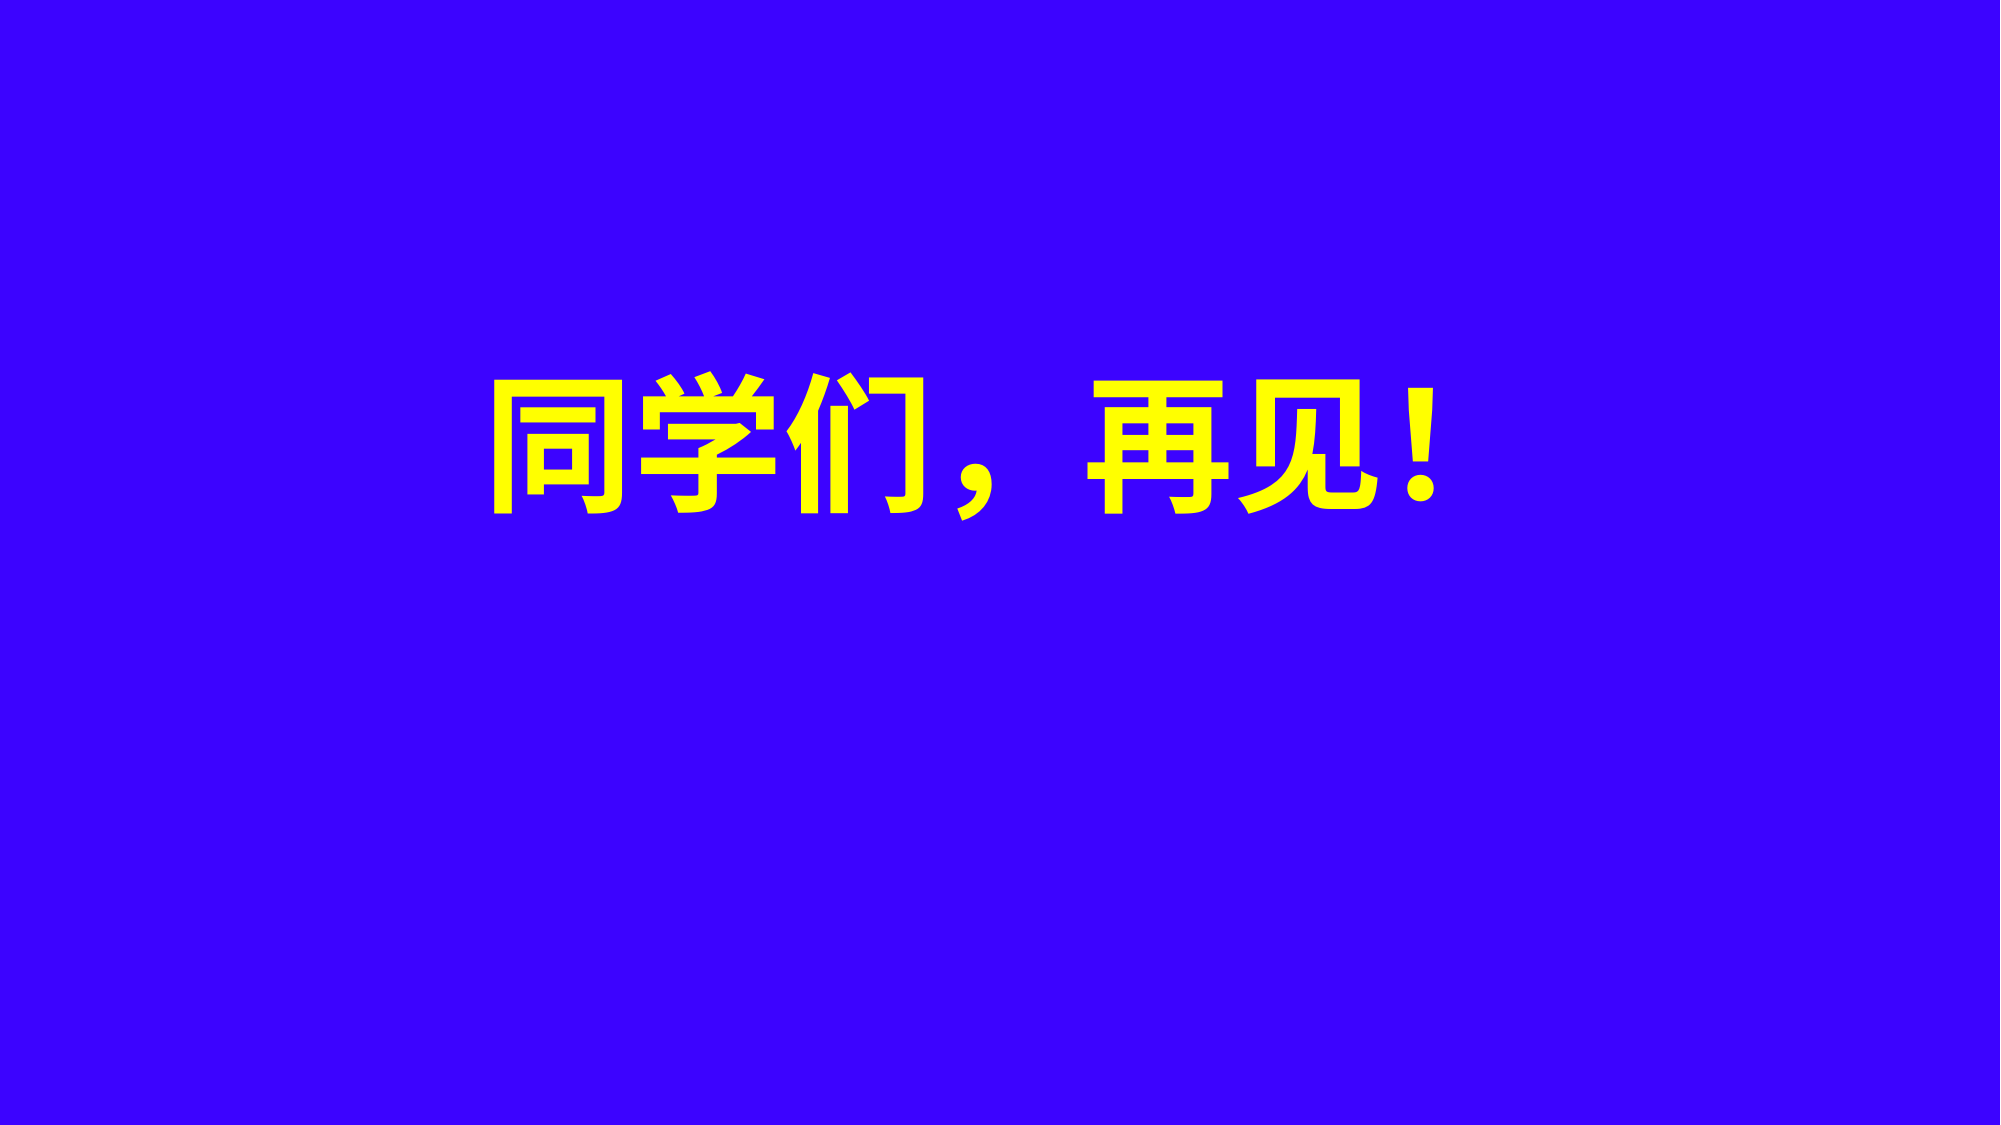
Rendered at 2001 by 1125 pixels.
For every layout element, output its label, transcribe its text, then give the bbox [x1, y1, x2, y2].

text_box 同学们，再见！ [469, 342, 1547, 538]
